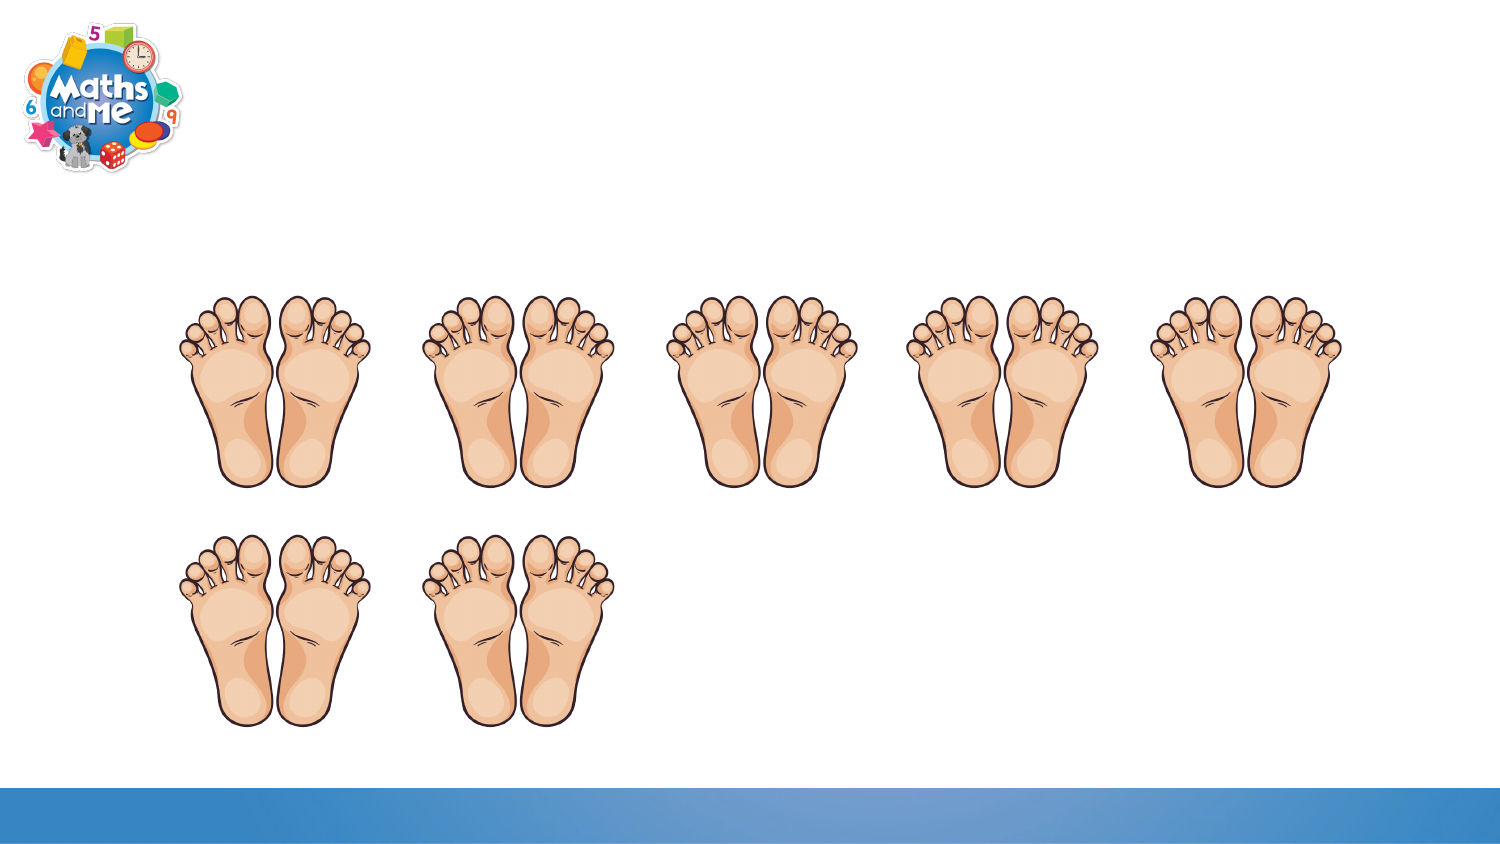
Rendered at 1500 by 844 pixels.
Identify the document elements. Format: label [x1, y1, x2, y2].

picture [20, 20, 186, 176]
picture [153, 525, 642, 733]
picture [153, 286, 1370, 494]
picture [0, 788, 1500, 844]
